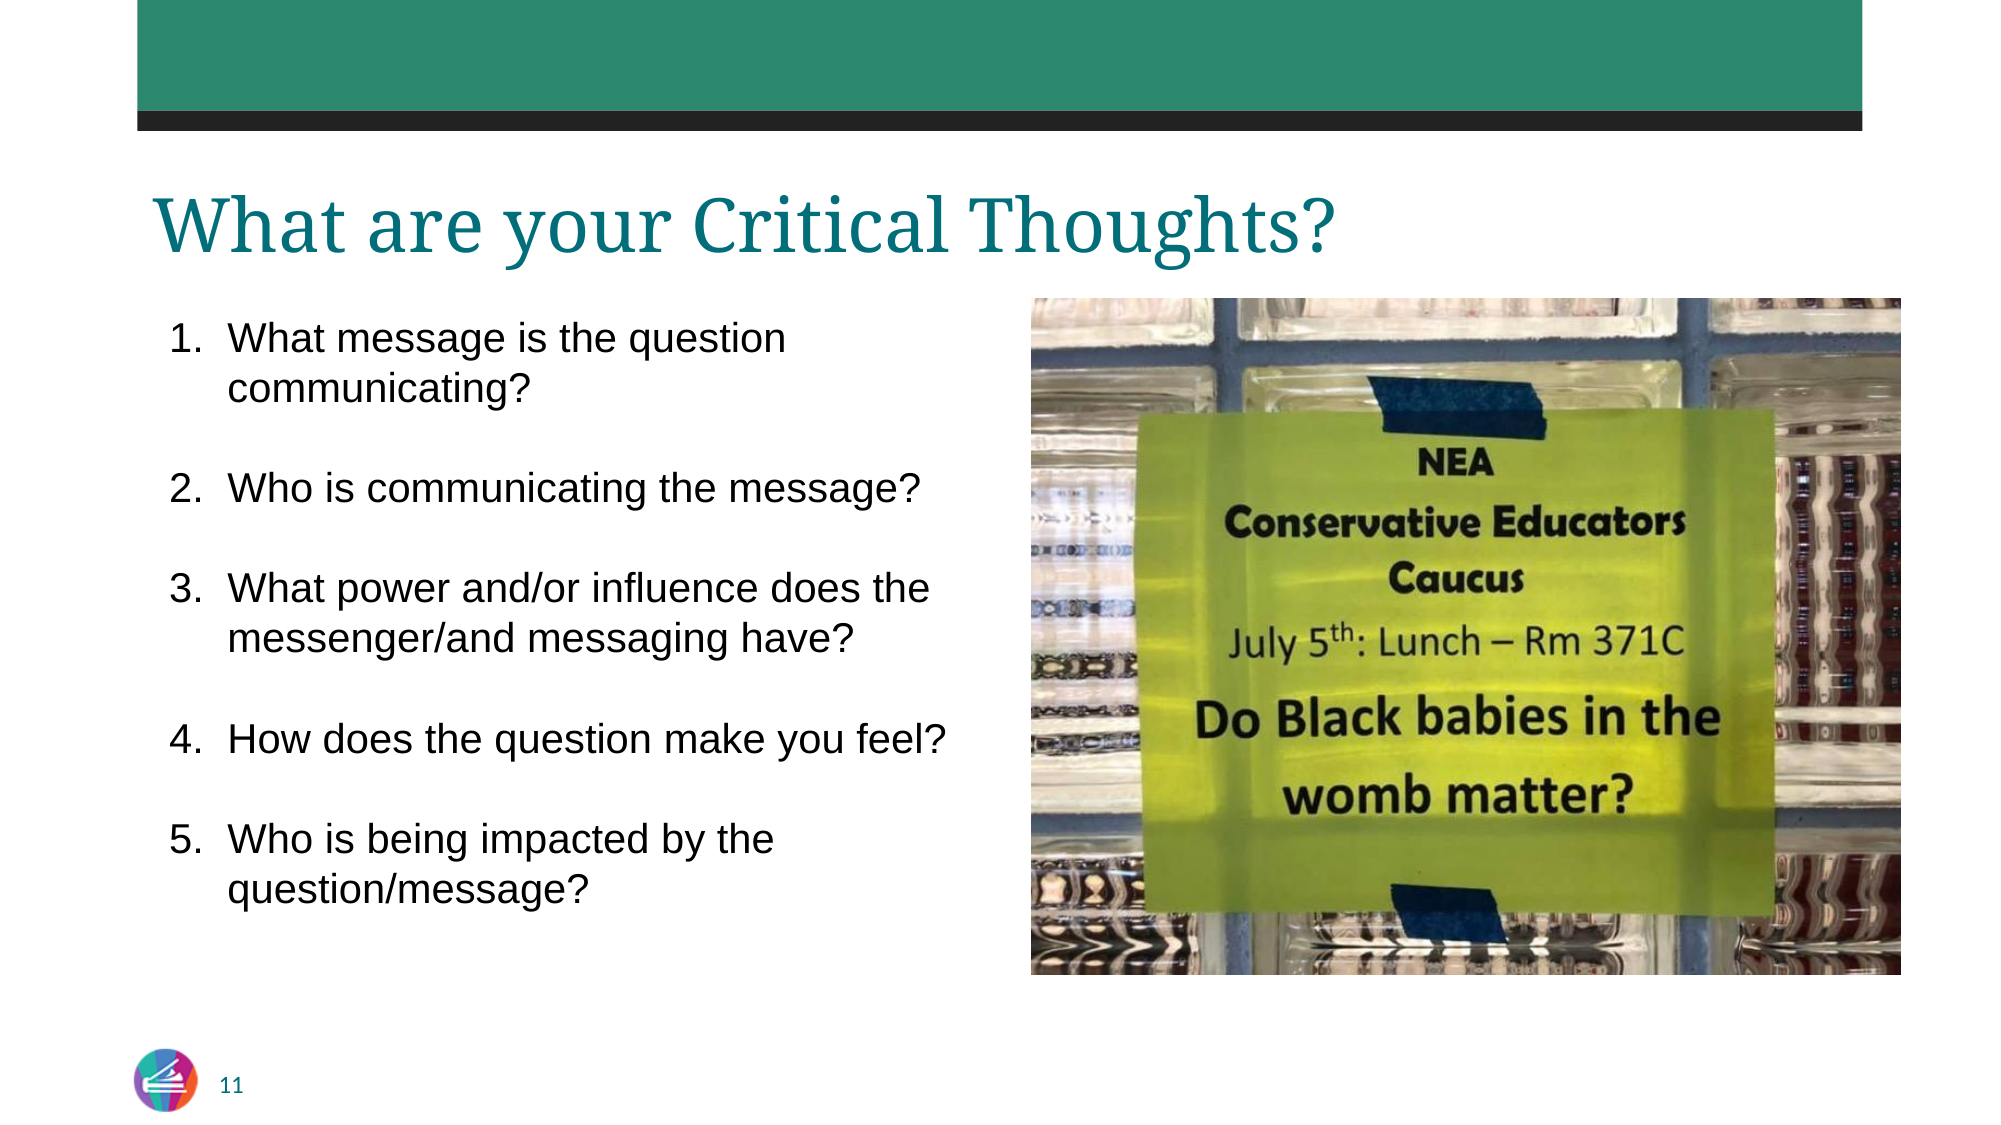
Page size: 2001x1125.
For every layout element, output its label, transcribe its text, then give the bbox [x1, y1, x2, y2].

title What are your Critical Thoughts? [137, 73, 1863, 277]
list What message is the question communicating? Who is communicating the message? What power and/or influence does the messenger/and messaging have? How does the question make you feel? Who is being impacted by the question/message? [137, 303, 990, 970]
picture [1031, 298, 1901, 975]
picture [131, 1046, 200, 1115]
